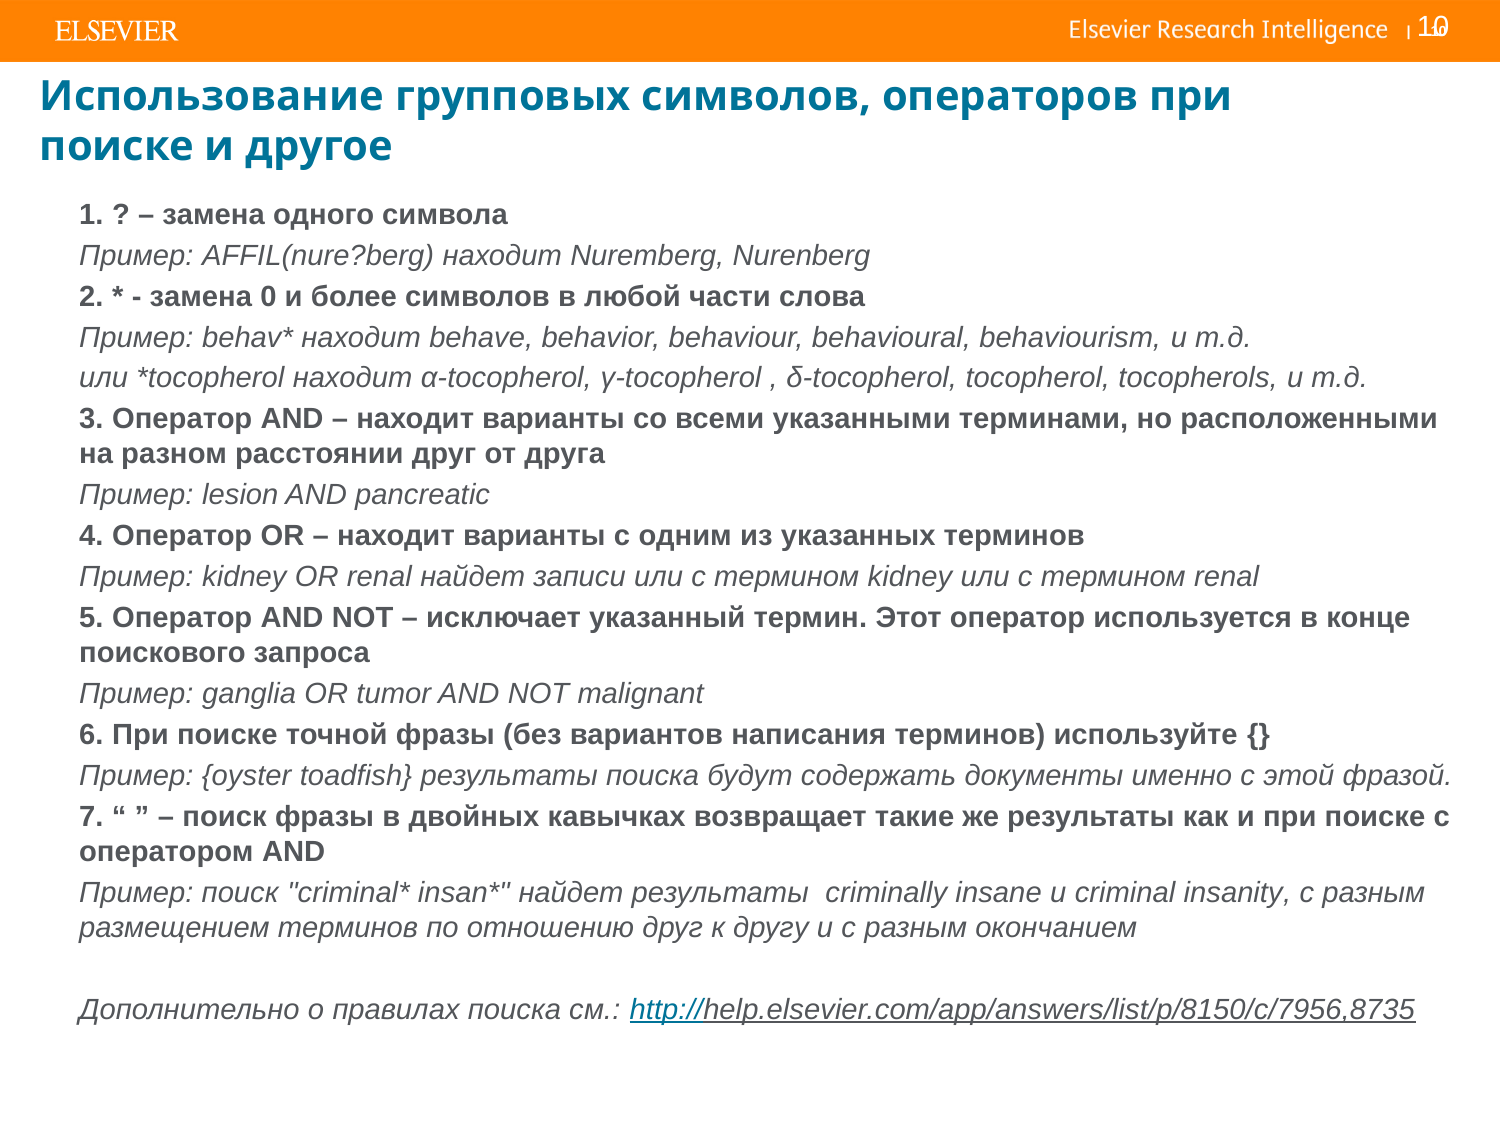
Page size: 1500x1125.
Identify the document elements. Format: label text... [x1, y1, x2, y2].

slide_number 10 [1402, 0, 1478, 54]
list 1. ? – замена одного символа Пример: AFFIL(nure?berg) находит Nuremberg, Nurenberg 2. * - замена 0 и более символов в любой части слова Пример: behav* находит behave, behavior, behaviour, behavioural, behaviourism, и т.д. или *tocopherol находит α-tocopherol, γ-tocopherol , δ-tocopherol, tocopherol, tocopherols, и т.д. 3. Оператор AND – находит варианты со всеми указанными терминами, но расположенными на разном расстоянии друг от друга Пример: lesion AND pancreatic 4. Оператор OR – находит варианты с одним из указанных терминов Пример: kidney OR renal найдет записи или с термином kidney или с термином renal 5. Оператор AND NOT – исключает указанный термин. Этот оператор используется в конце поискового запроса Пример: ganglia OR tumor AND NOT malignant 6. При поиске точной фразы (без вариантов написания терминов) используйте {} Пример: {oyster toadfish} результаты поиска будут содержать документы именно с этой фразой. 7. “ ” – поиск фразы в двойных кавычках возвращает такие же результаты как и при поиске с оператором AND Пример: поиск "criminal* insan*" найдет результаты criminally insane и criminal insanity, с разным размещением терминов по отношению друг к другу и с разным окончанием Дополнительно о правилах поиска см.: http://help.elsevier.com/app/answers/list/p/8150/c/7956,8735 [50, 187, 1488, 1075]
picture [0, 0, 1500, 62]
title Использование групповых символов, операторов при поиске и другое [24, 62, 1413, 175]
